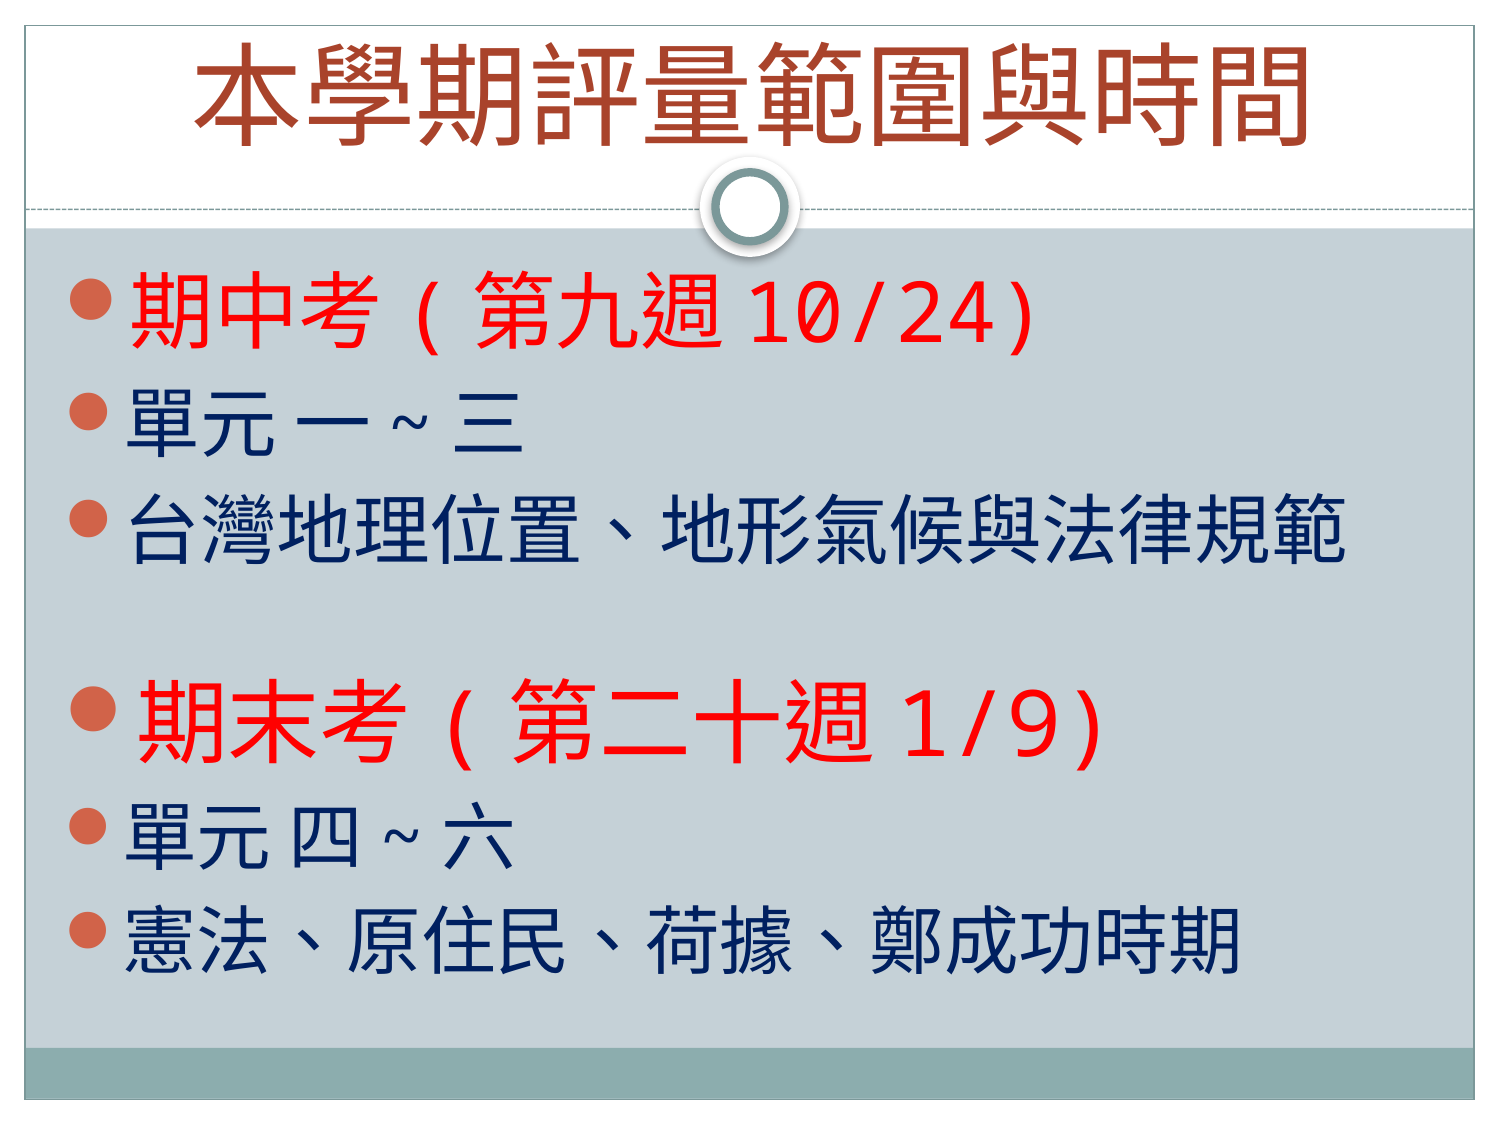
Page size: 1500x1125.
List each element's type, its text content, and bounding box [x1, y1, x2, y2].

list 期中考(第九週10/24) 單元 一~三 台灣地理位置、地形氣候與法律規範 期末考(第二十週1/9) 單元 四~六 憲法、原住民、荷據、鄭成功時期 [49, 250, 1445, 1001]
title 本學期評量範圍與時間 [53, 42, 1454, 168]
